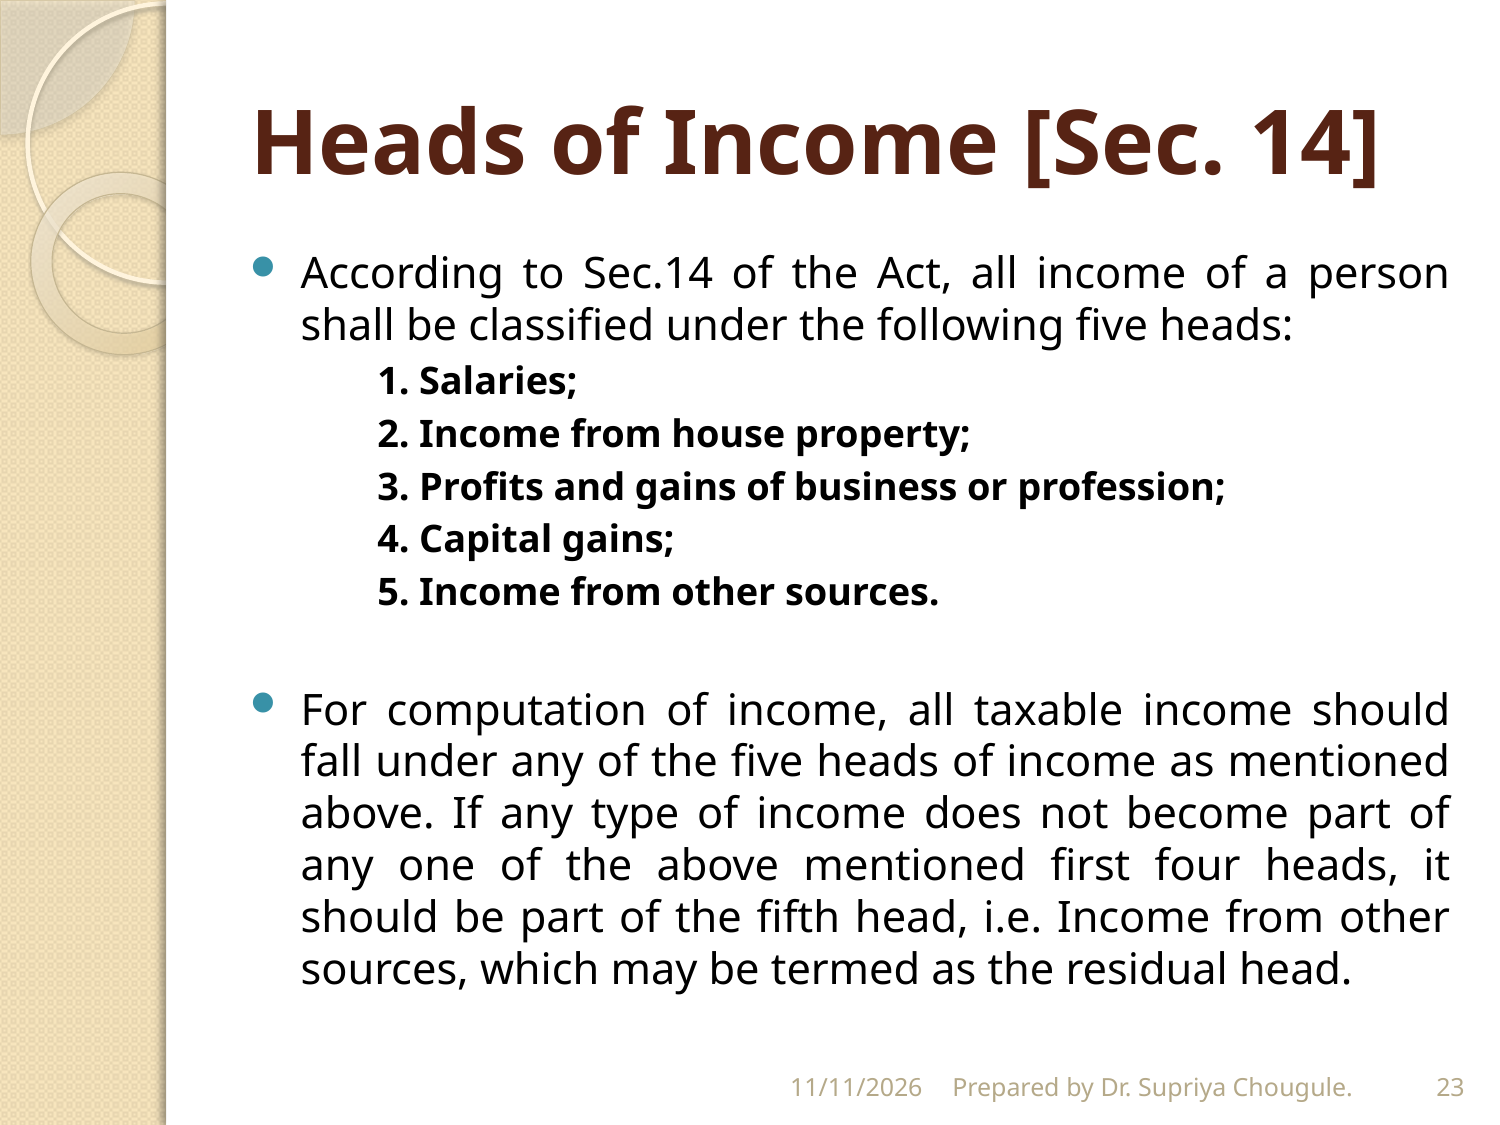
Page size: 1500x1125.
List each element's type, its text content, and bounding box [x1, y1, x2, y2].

footer Prepared by Dr. Supriya Chougule. [937, 1034, 1413, 1113]
slide_number 23 [1413, 1034, 1488, 1113]
list According to Sec.14 of the Act, all income of a person shall be classified under the following five heads: 1. Salaries; 2. Income from house property; 3. Profits and gains of business or profession; 4. Capital gains; 5. Income from other sources. For computation of income, all taxable income should fall under any of the five heads of income as mentioned above. If any type of income does not become part of any one of the above mentioned first four heads, it should be part of the fifth head, i.e. Income from other sources, which may be termed as the residual head. [235, 237, 1466, 1063]
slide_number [587, 1034, 937, 1113]
title Heads of Income [Sec. 14] [235, 45, 1466, 233]
